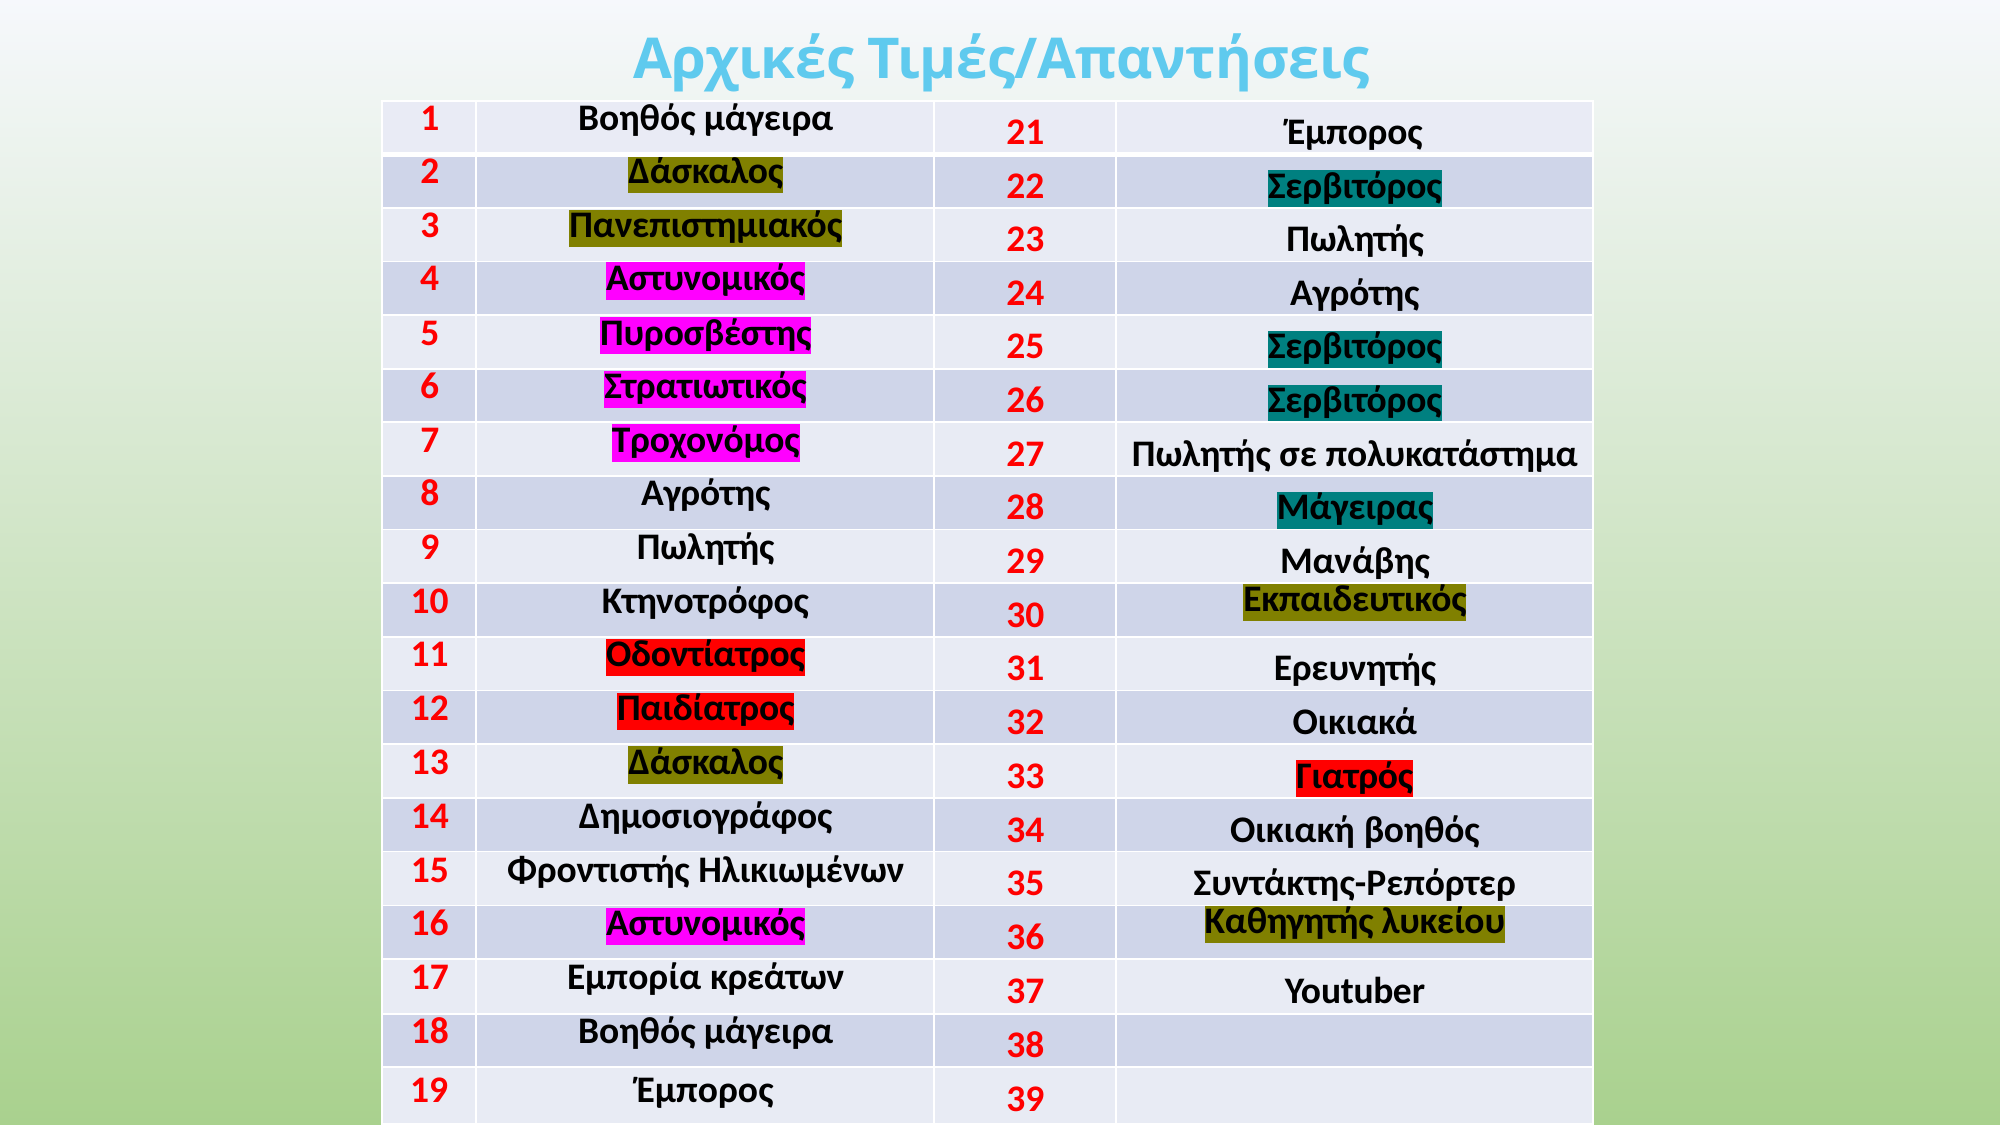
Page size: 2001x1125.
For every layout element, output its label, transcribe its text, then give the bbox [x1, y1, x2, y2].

table_cell Αγρότης [477, 477, 933, 529]
table_cell Δημοσιογράφος [477, 799, 933, 851]
table_cell [1117, 1068, 1592, 1123]
table_cell 23 [935, 209, 1115, 261]
table_cell Οικιακά [1117, 691, 1592, 743]
table_cell 29 [935, 530, 1115, 582]
table_cell Έμπορος [477, 1068, 933, 1123]
table_cell Οικιακή βοηθός [1117, 799, 1592, 851]
table_header Βοηθός μάγειρα [477, 102, 933, 152]
table_cell 11 [383, 638, 475, 690]
table_cell 8 [383, 477, 475, 529]
table_cell 32 [935, 691, 1115, 743]
table_cell 14 [383, 799, 475, 851]
text_box Αρχικές Τιμές/Απαντήσεις [621, 20, 1379, 90]
table_cell Κτηνοτρόφος [477, 584, 933, 636]
table_cell 18 [383, 1015, 475, 1066]
table_cell Δάσκαλος [477, 745, 933, 797]
table_cell 15 [383, 852, 475, 905]
table_cell 6 [383, 370, 475, 421]
table_header Έμπορος [1117, 102, 1592, 152]
table_cell 5 [383, 316, 475, 368]
table_cell 36 [935, 906, 1115, 958]
table_cell [1117, 1015, 1592, 1066]
table_cell Πυροσβέστης [477, 316, 933, 368]
table_cell Σερβιτόρος [1117, 157, 1592, 207]
table_cell 37 [935, 960, 1115, 1013]
table_cell 27 [935, 423, 1115, 475]
table_cell Στρατιωτικός [477, 370, 933, 421]
table_cell Καθηγητής λυκείου [1117, 906, 1592, 958]
table_cell 26 [935, 370, 1115, 421]
table_cell Οδοντίατρος [477, 638, 933, 690]
table_cell 12 [383, 691, 475, 743]
table_cell Μανάβης [1117, 530, 1592, 582]
table_cell 22 [935, 157, 1115, 207]
table_cell Ερευνητής [1117, 638, 1592, 690]
table_cell 34 [935, 799, 1115, 851]
table_cell Σερβιτόρος [1117, 316, 1592, 368]
table_cell 33 [935, 745, 1115, 797]
table_cell Πανεπιστημιακός [477, 209, 933, 261]
table_cell Εμπορία κρεάτων [477, 960, 933, 1013]
table_cell Πωλητής [1117, 209, 1592, 261]
table_cell 28 [935, 477, 1115, 529]
table_cell Youtuber [1117, 960, 1592, 1013]
table_header 1 [383, 102, 475, 152]
table_cell Αστυνομικός [477, 262, 933, 314]
table_cell Πωλητής [477, 530, 933, 582]
table_cell Εκπαιδευτικός [1117, 584, 1592, 636]
table_cell 35 [935, 852, 1115, 905]
table_cell Δάσκαλος [477, 157, 933, 207]
table_cell 30 [935, 584, 1115, 636]
table_cell 39 [935, 1068, 1115, 1123]
table_cell 7 [383, 423, 475, 475]
table_cell Φροντιστής Ηλικιωμένων [477, 852, 933, 905]
table_cell Τροχονόμος [477, 423, 933, 475]
table_cell 24 [935, 262, 1115, 314]
table_cell Πωλητής σε πολυκατάστημα [1117, 423, 1592, 475]
table_cell 16 [383, 906, 475, 958]
table_cell Βοηθός μάγειρα [477, 1015, 933, 1066]
table_cell 10 [383, 584, 475, 636]
table_cell 38 [935, 1015, 1115, 1066]
table_header 21 [935, 102, 1115, 152]
table_cell 31 [935, 638, 1115, 690]
table_cell 13 [383, 745, 475, 797]
table_cell Μάγειρας [1117, 477, 1592, 529]
table_cell Παιδίατρος [477, 691, 933, 743]
table_cell 17 [383, 960, 475, 1013]
table_cell 4 [383, 262, 475, 314]
table_cell 2 [383, 157, 475, 207]
table_cell 9 [383, 530, 475, 582]
table_cell 25 [935, 316, 1115, 368]
table_cell Συντάκτης-Ρεπόρτερ [1117, 852, 1592, 905]
table_cell Αγρότης [1117, 262, 1592, 314]
table_cell 19 [383, 1068, 475, 1123]
table_cell 3 [383, 209, 475, 261]
table_cell Σερβιτόρος [1117, 370, 1592, 421]
table_cell Γιατρός [1117, 745, 1592, 797]
table_cell Αστυνομικός [477, 906, 933, 958]
